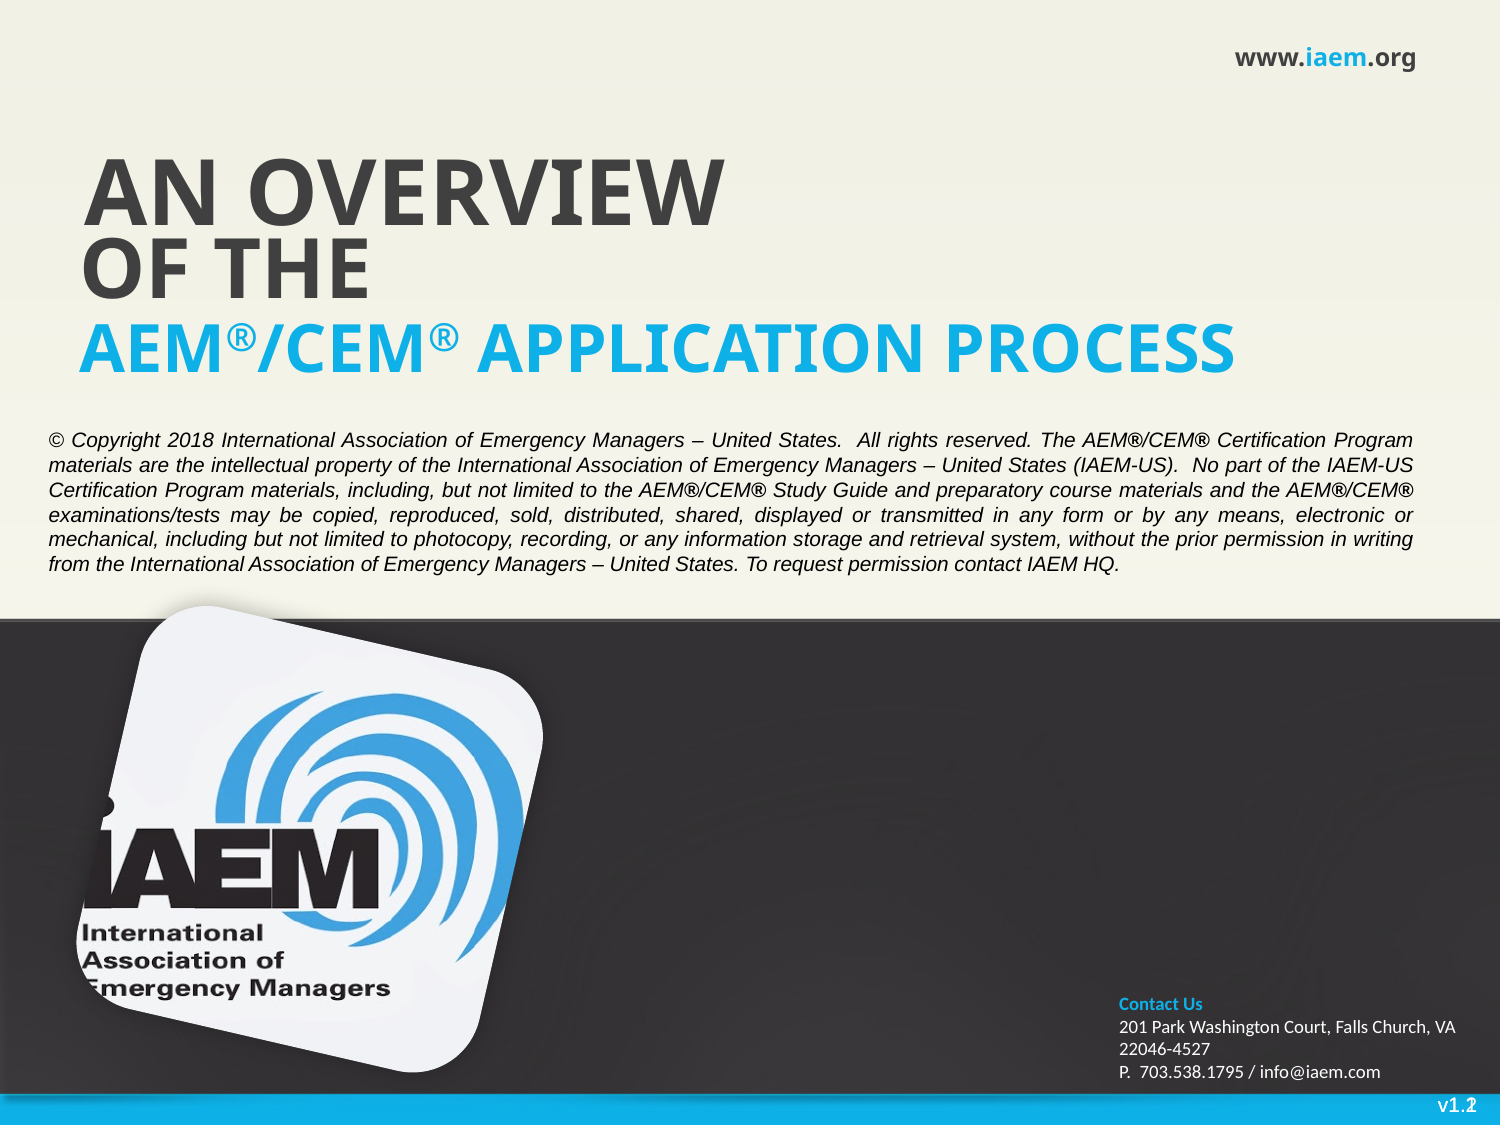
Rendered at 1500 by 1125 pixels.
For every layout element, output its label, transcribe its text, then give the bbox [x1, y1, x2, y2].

text_box AN OVERVIEW [69, 112, 1393, 255]
text_box OF THE [64, 184, 69, 254]
text_box AEM®/CEM® APPLICATION PROCESS [64, 254, 1388, 397]
picture [0, 0, 1500, 1094]
text_box © Copyright 2018 International Association of Emergency Managers – United States. All rights reserved. The AEM®/CEM® Certification Program materials are the intellectual property of the International Association of Emergency Managers – United States (IAEM-US). No part of the IAEM-US Certification Program materials, including, but not limited to the AEM®/CEM® Study Guide and preparatory course materials and the AEM®/CEM® examinations/tests may be copied, reproduced, sold, distributed, shared, displayed or transmitted in any form or by any means, electronic or mechanical, including but not limited to photocopy, recording, or any information storage and retrieval system, without the prior permission in writing from the International Association of Emergency Managers – United States. To request permission contact IAEM HQ. [33, 418, 1429, 609]
